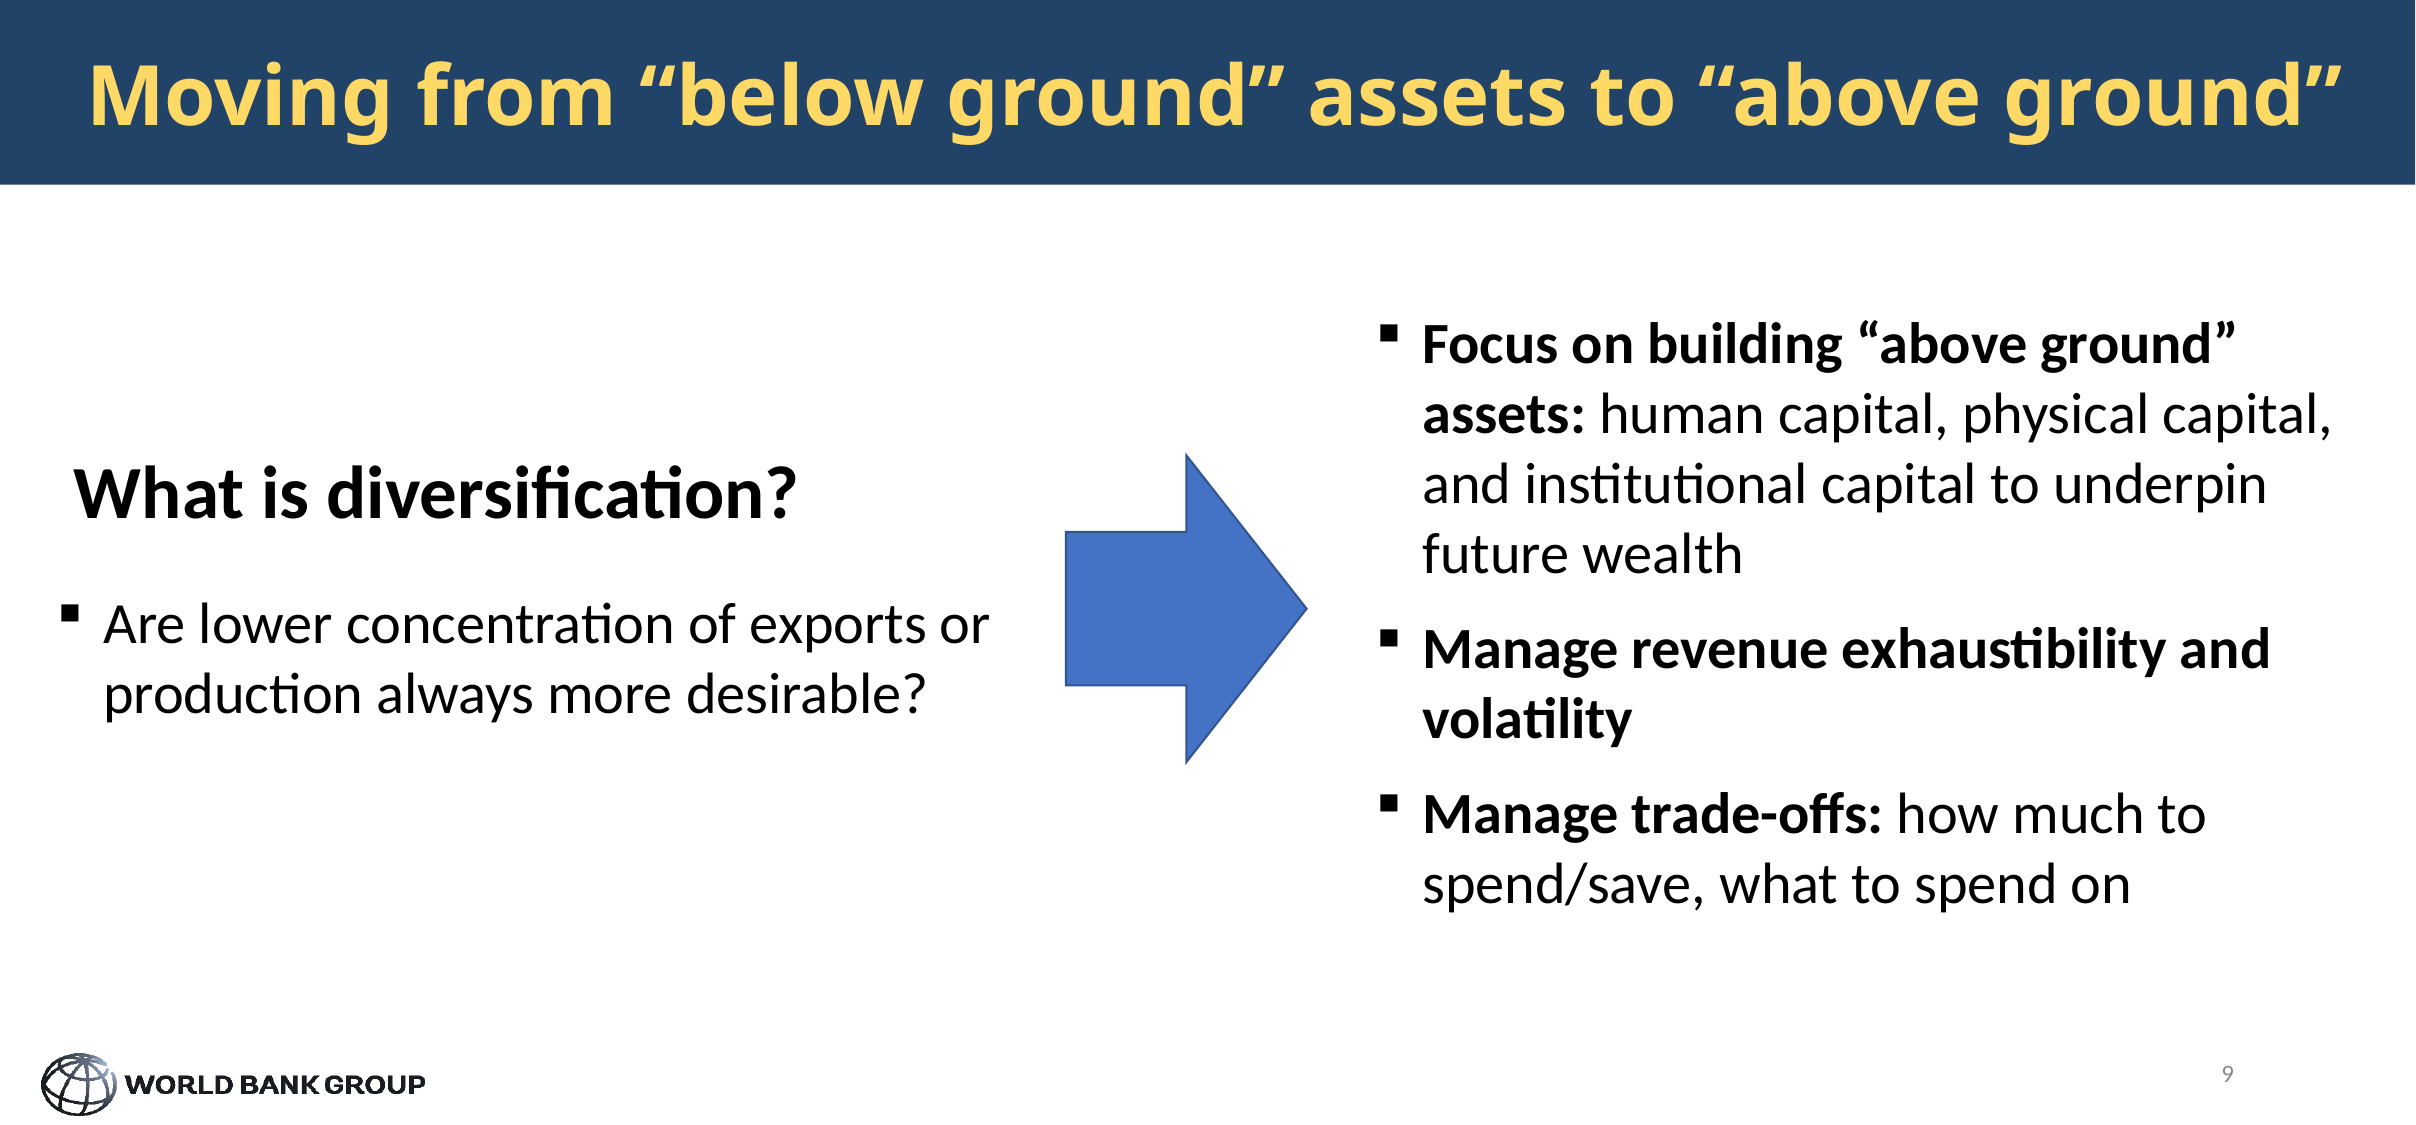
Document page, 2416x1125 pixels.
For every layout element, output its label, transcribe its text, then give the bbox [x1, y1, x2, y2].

text_box What is diversification? [59, 435, 1207, 541]
text_box Moving from “below ground” assets to “above ground” [15, 35, 2415, 150]
text_box [1064, 609, 1308, 766]
slide_number 9 [1705, 1042, 2250, 1103]
text_box Are lower concentration of exports or production always more desirable? [0, 578, 1114, 943]
text_box [1064, 452, 1308, 608]
text_box Focus on building “above ground” assets: human capital, physical capital, and institutional capital to underpin future wealth Manage revenue exhaustibility and volatility Manage trade-offs: how much to spend/save, what to spend on [1285, 298, 2356, 923]
text_box [0, 0, 2416, 186]
